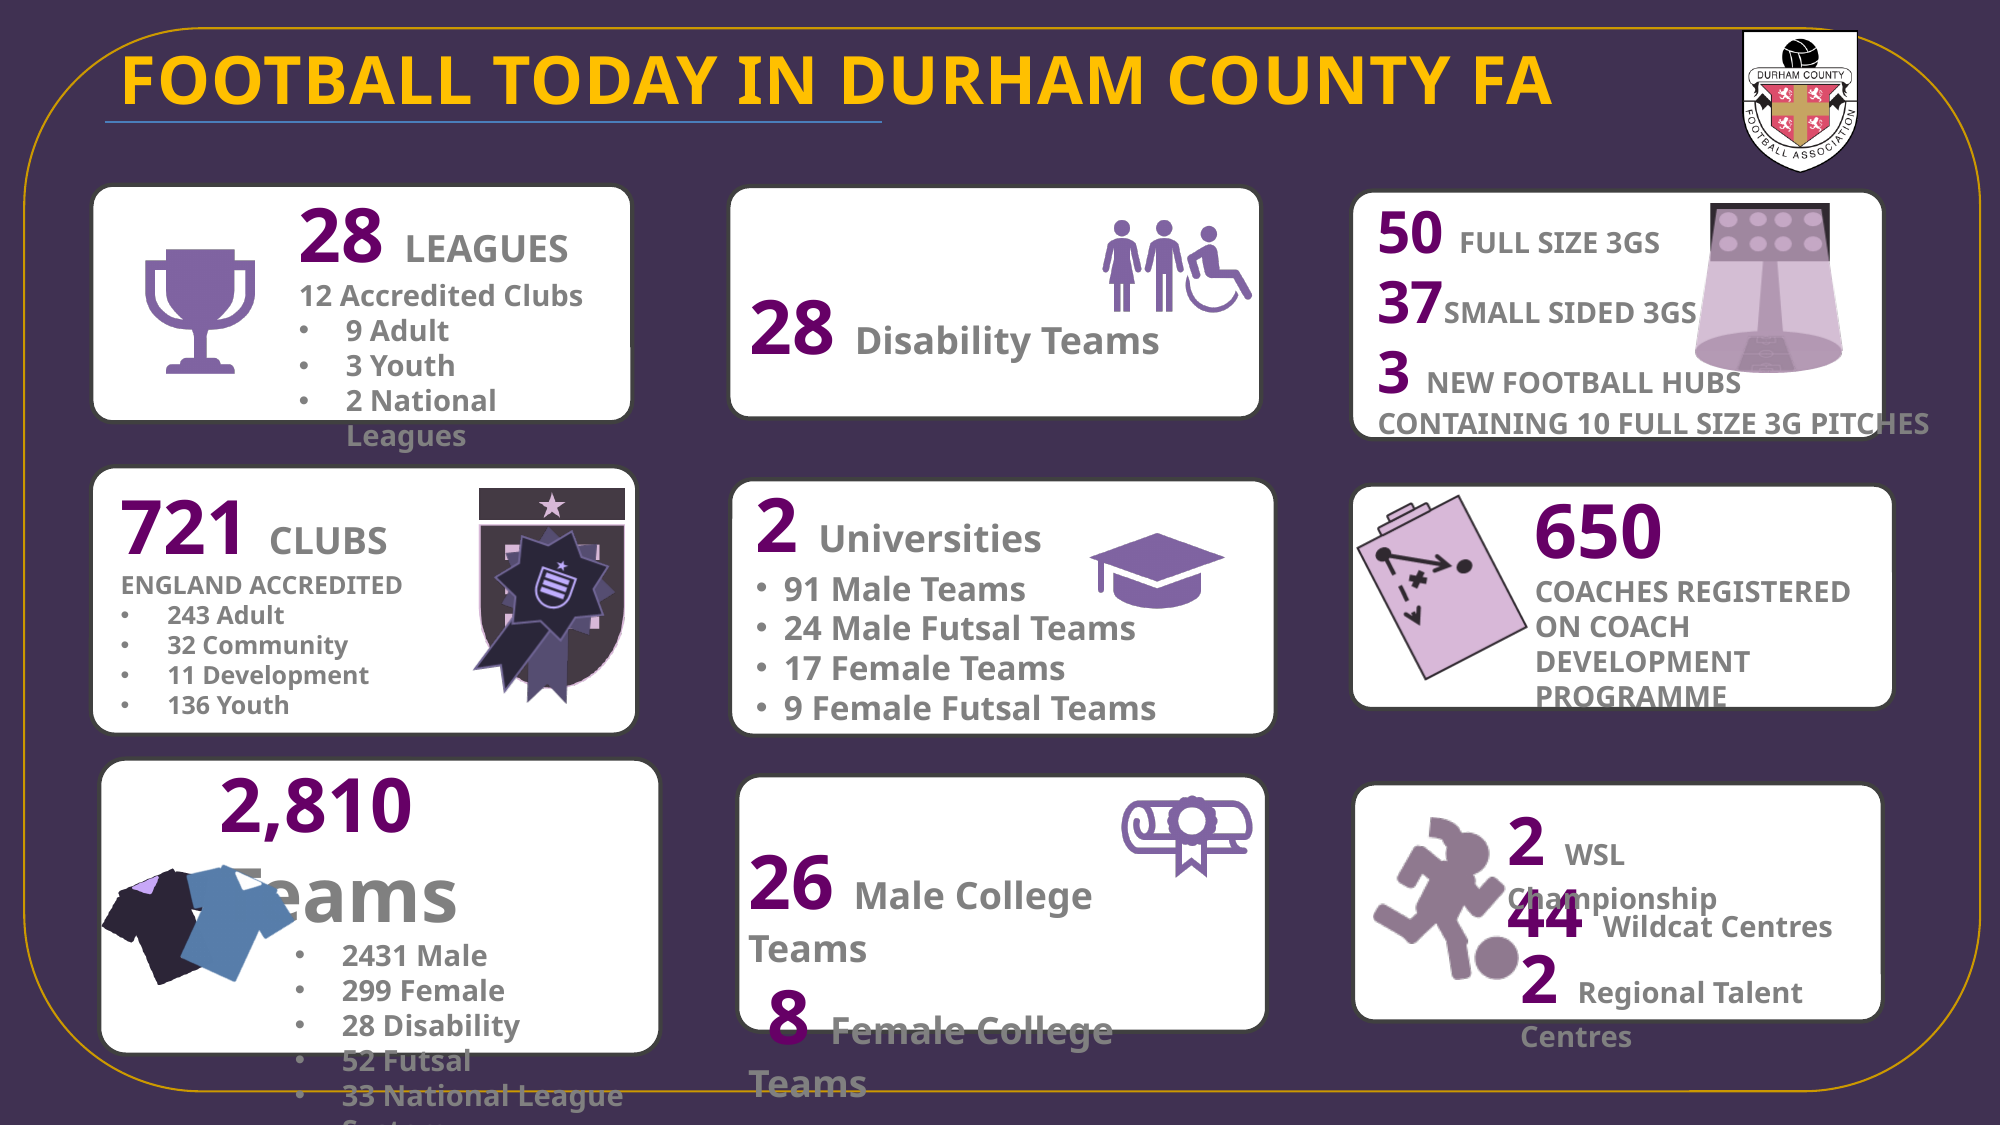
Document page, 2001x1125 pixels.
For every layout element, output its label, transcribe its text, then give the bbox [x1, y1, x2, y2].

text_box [98, 749, 661, 1069]
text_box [1350, 187, 1997, 451]
picture [124, 236, 276, 387]
text_box 2 Universities 91 Male Teams 24 Male Futsal Teams 17 Female Teams 9 Female Futsal Teams [741, 470, 1251, 780]
text_box [1348, 482, 1520, 712]
text_box 26 Male College Teams 8 Female College Teams [733, 827, 1215, 1113]
picture [472, 488, 625, 705]
picture [1693, 203, 1846, 373]
text_box [164, 26, 1829, 30]
text_box FOOTBALL TODAY IN DURHAM COUNTY FA [104, 30, 1739, 166]
picture [101, 858, 280, 986]
text_box 2 Regional Talent Centres [1505, 921, 1913, 1062]
picture [1098, 187, 1256, 344]
picture [1081, 495, 1233, 647]
picture [1356, 494, 1529, 681]
text_box [735, 773, 1106, 827]
text_box [22, 36, 1983, 1094]
text_box [1215, 788, 1270, 1034]
picture [1741, 30, 1858, 173]
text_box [91, 179, 633, 474]
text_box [90, 474, 638, 735]
picture [1373, 817, 1519, 981]
text_box 44 Wildcat Centres [1522, 855, 1883, 960]
text_box 2 WSL Championship [1492, 783, 1858, 923]
text_box 650 COACHES REGISTERED ON COACH DEVELOPMENT PROGRAMME [1520, 476, 1895, 721]
text_box [728, 480, 741, 735]
text_box 28 Disability Teams [726, 183, 1264, 421]
text_box [1351, 781, 1885, 1024]
picture [1111, 761, 1262, 912]
text_box [1251, 477, 1278, 738]
